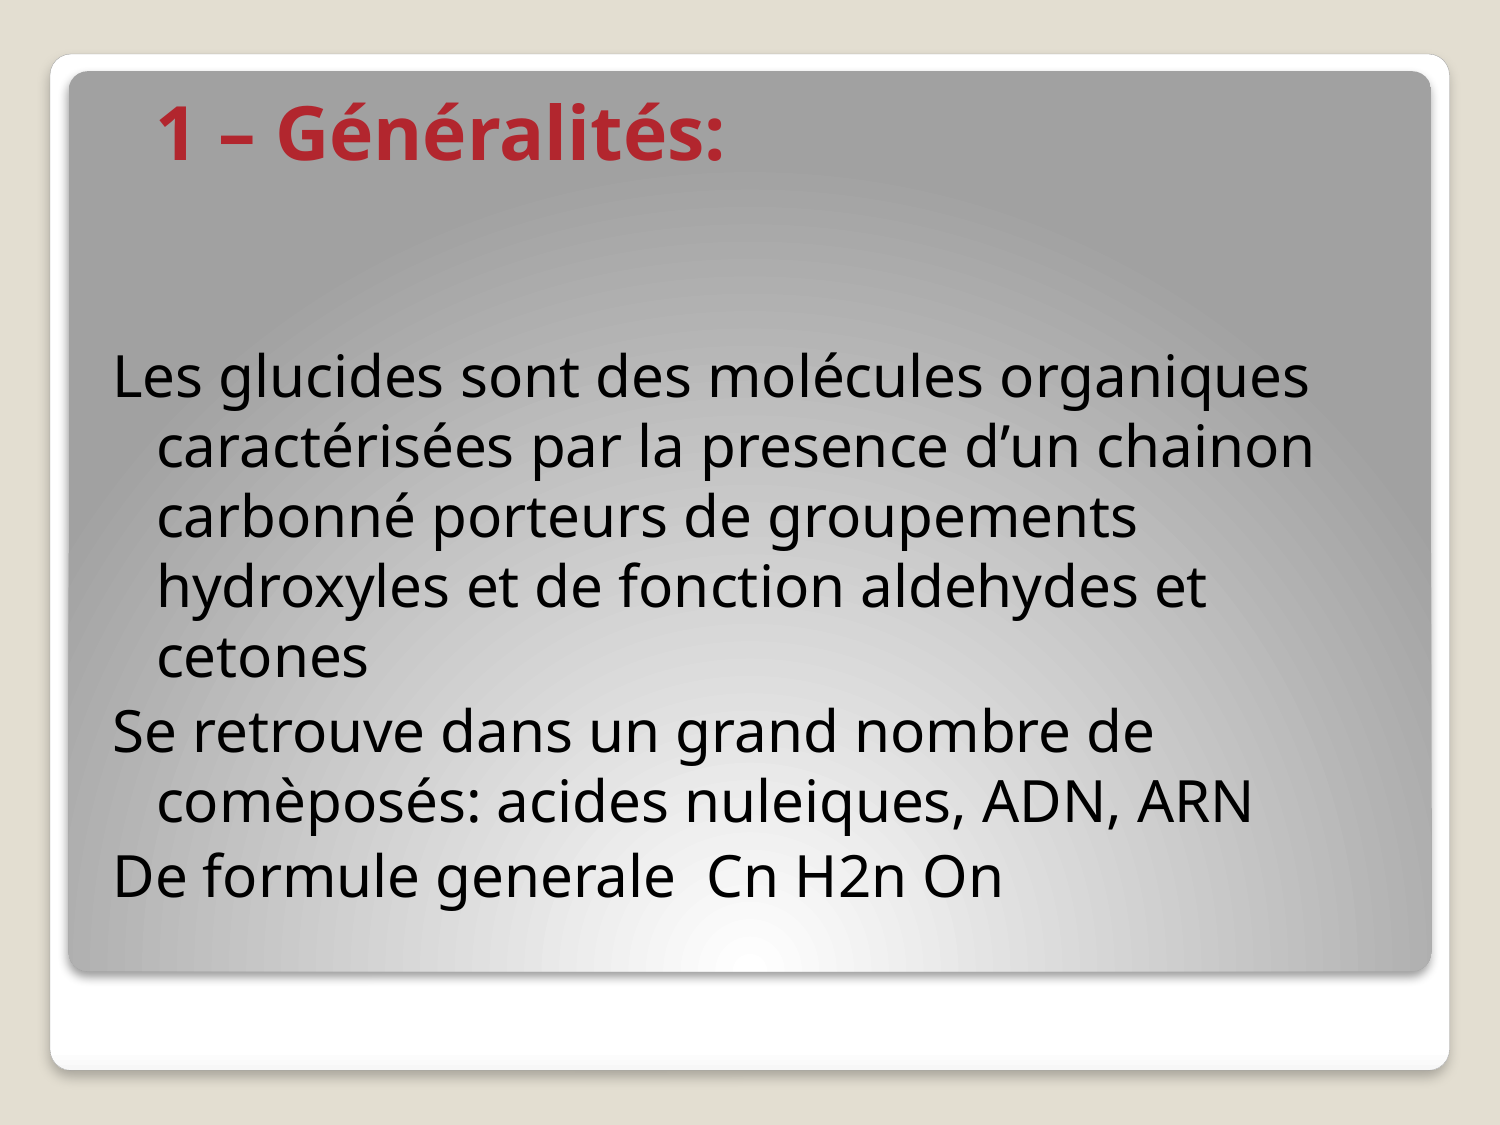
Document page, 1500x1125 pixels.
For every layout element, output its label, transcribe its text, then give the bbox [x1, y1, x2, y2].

text_box 1 – Généralités: [140, 78, 742, 184]
list Les glucides sont des molécules organiques caractérisées par la presence d’un chainon carbonné porteurs de groupements hydroxyles et de fonction aldehydes et cetones Se retrouve dans un grand nombre de comèposés: acides nuleiques, ADN, ARN De formule generale Cn H2n On [82, 324, 1425, 1012]
